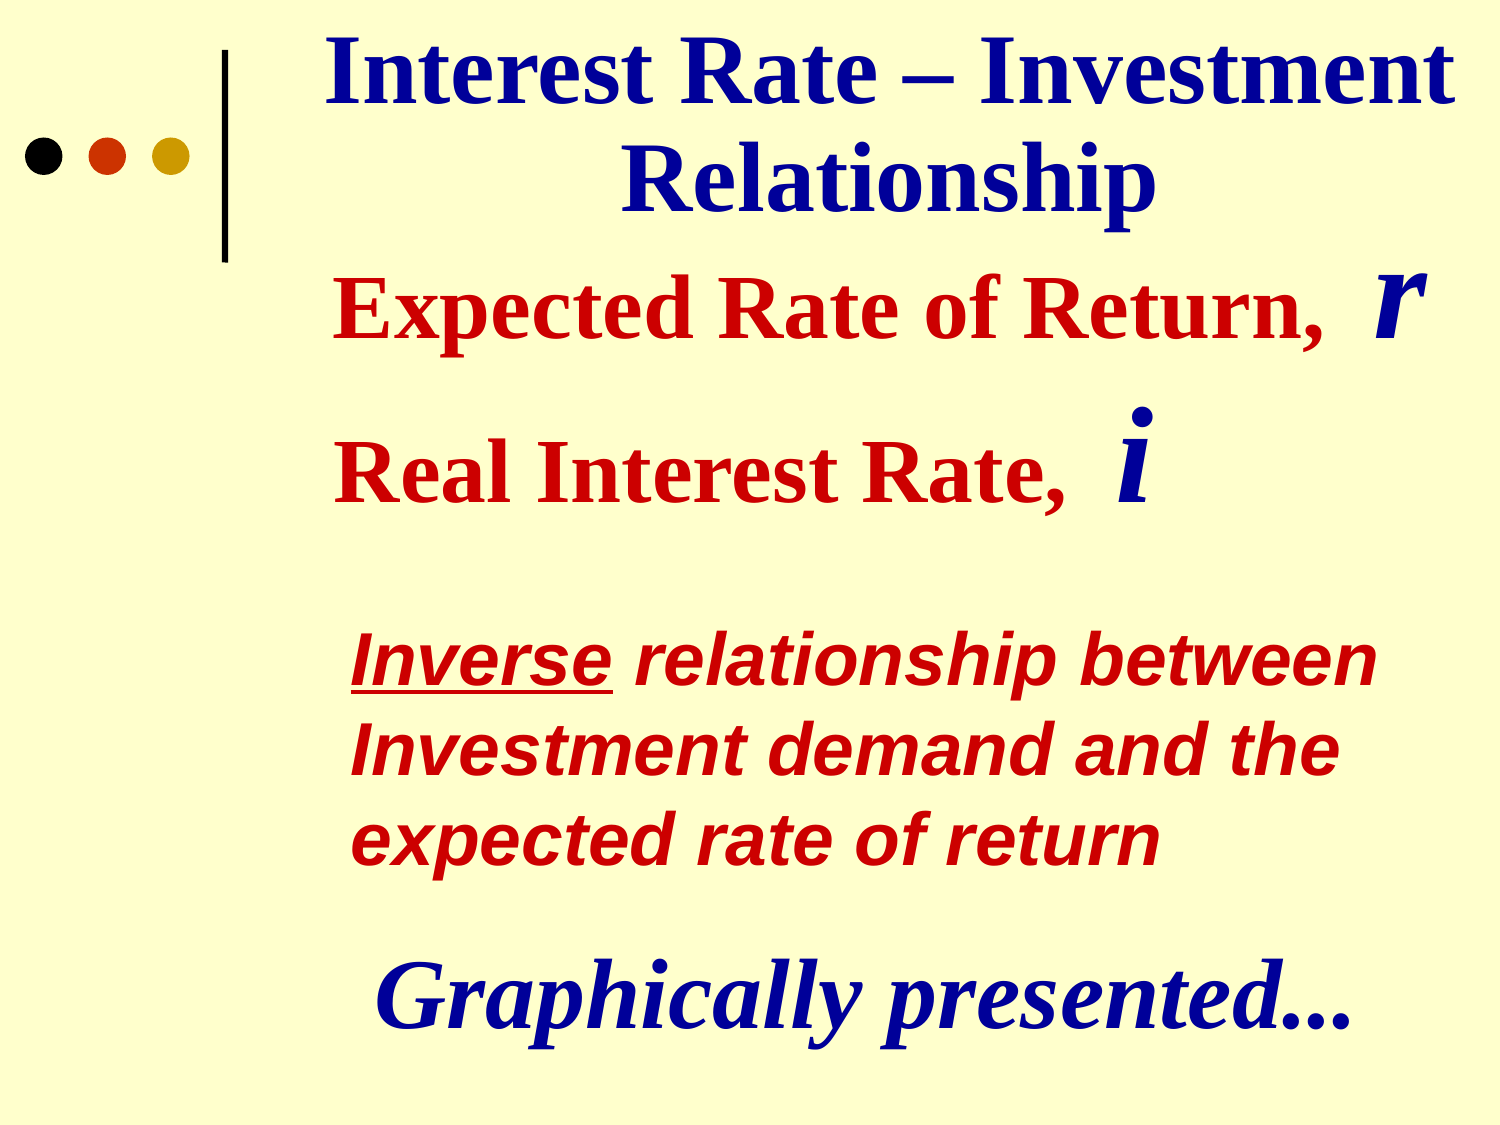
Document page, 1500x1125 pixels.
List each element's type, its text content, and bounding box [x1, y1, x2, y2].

text_box Graphically presented... [359, 921, 1373, 1056]
text_box Inverse relationship between Investment demand and the expected rate of return [335, 603, 1395, 888]
text_box Expected Rate of Return, r [318, 241, 1465, 374]
text_box Real Interest Rate, i [319, 358, 1192, 538]
text_box Interest Rate – Investment Relationship [308, 9, 1473, 241]
